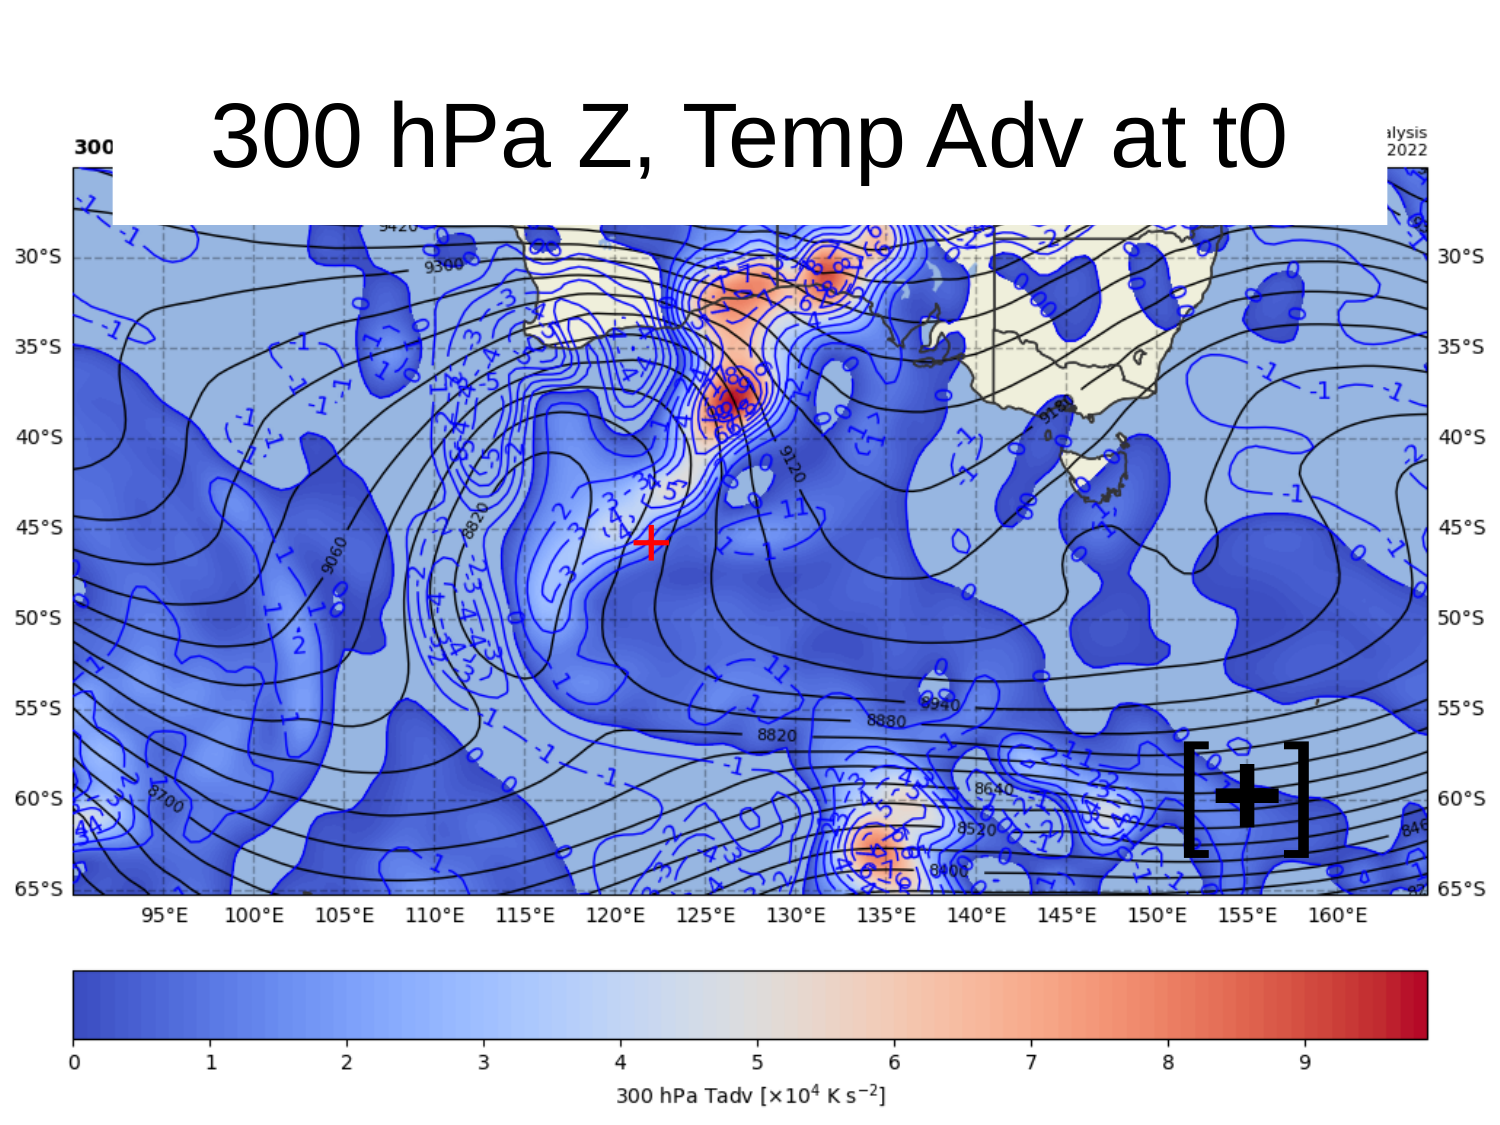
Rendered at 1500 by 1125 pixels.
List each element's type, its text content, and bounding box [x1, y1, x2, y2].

picture [0, 112, 1500, 1125]
title 300 hPa Z, Temp Adv at t0 [112, 37, 1388, 111]
